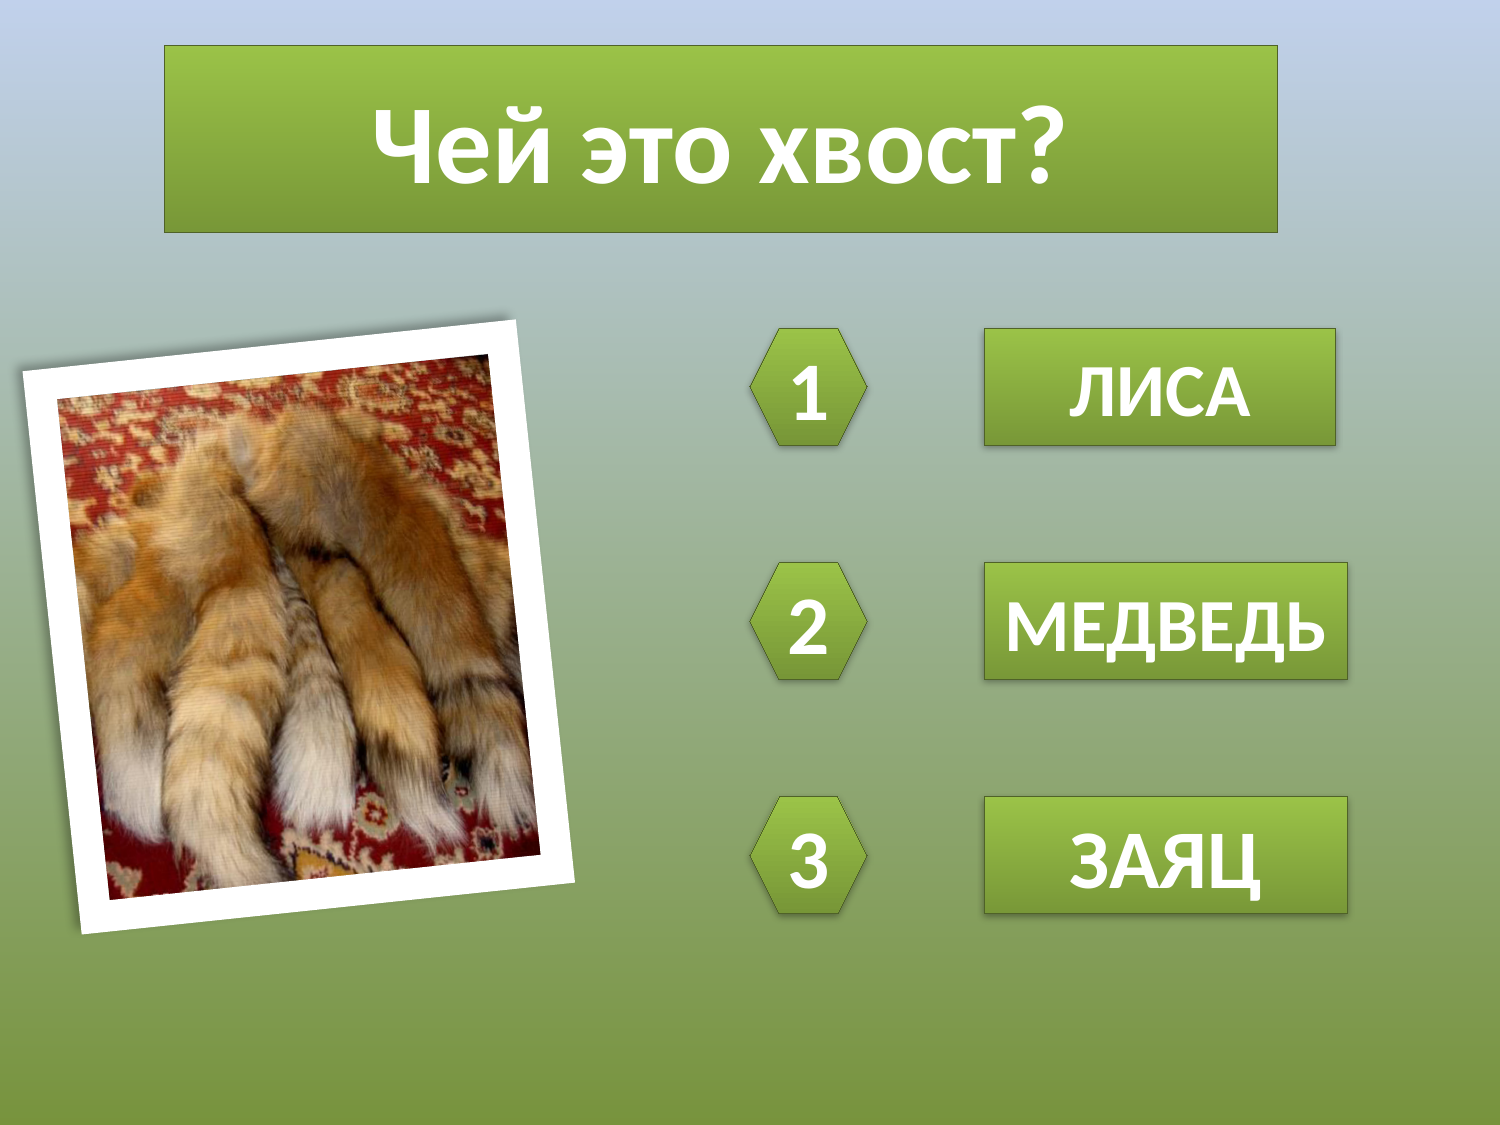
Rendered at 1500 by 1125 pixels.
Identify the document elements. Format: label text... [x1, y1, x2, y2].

text_box 3 [749, 796, 868, 914]
picture [58, 355, 540, 899]
text_box 1 [749, 328, 868, 446]
text_box МЕДВЕДЬ [984, 562, 1348, 680]
title Чей это хвост? [164, 45, 1278, 233]
text_box 2 [749, 562, 868, 680]
text_box ЗАЯЦ [984, 796, 1348, 914]
text_box ЛИСА [984, 328, 1336, 446]
